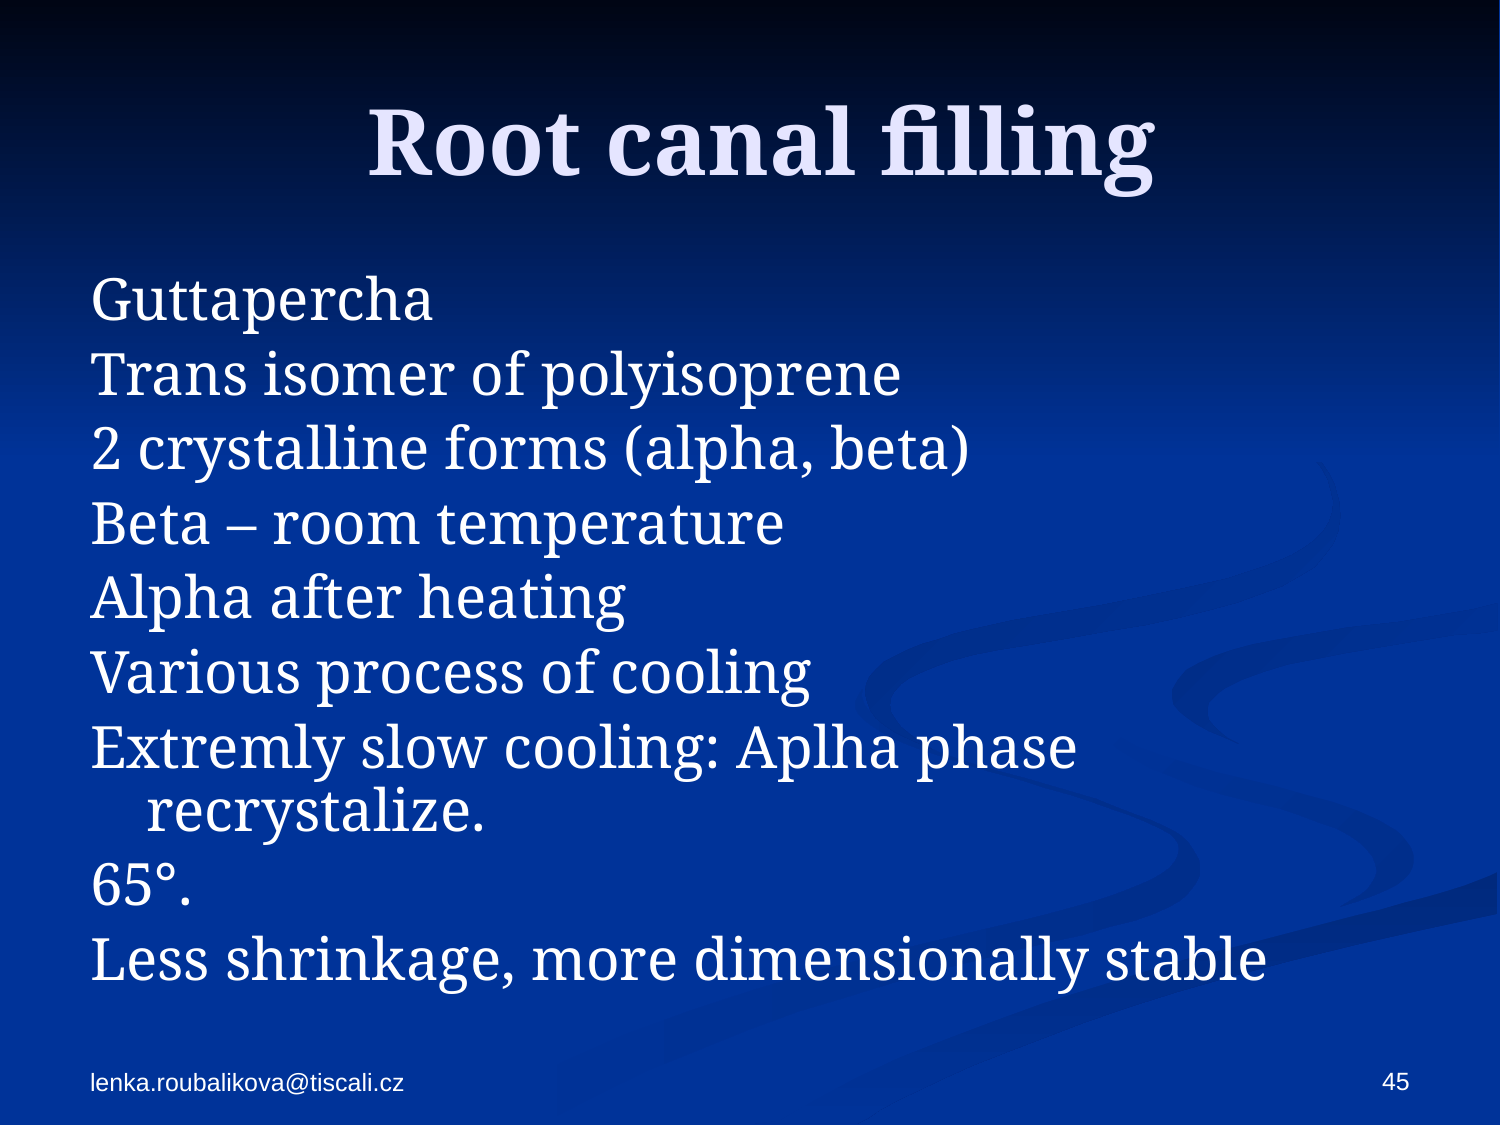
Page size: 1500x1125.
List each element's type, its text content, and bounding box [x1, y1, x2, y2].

slide_number 45 [1074, 1024, 1426, 1104]
slide_number lenka.roubalikova@tiscali.cz [74, 1025, 426, 1104]
title Root canal filling [74, 44, 1426, 233]
list Guttapercha Trans isomer of polyisoprene 2 crystalline forms (alpha, beta) Beta – room temperature Alpha after heating Various process of cooling Extremly slow cooling: Aplha phase recrystalize. 65°. Less shrinkage, more dimensionally stable [74, 262, 1426, 1006]
